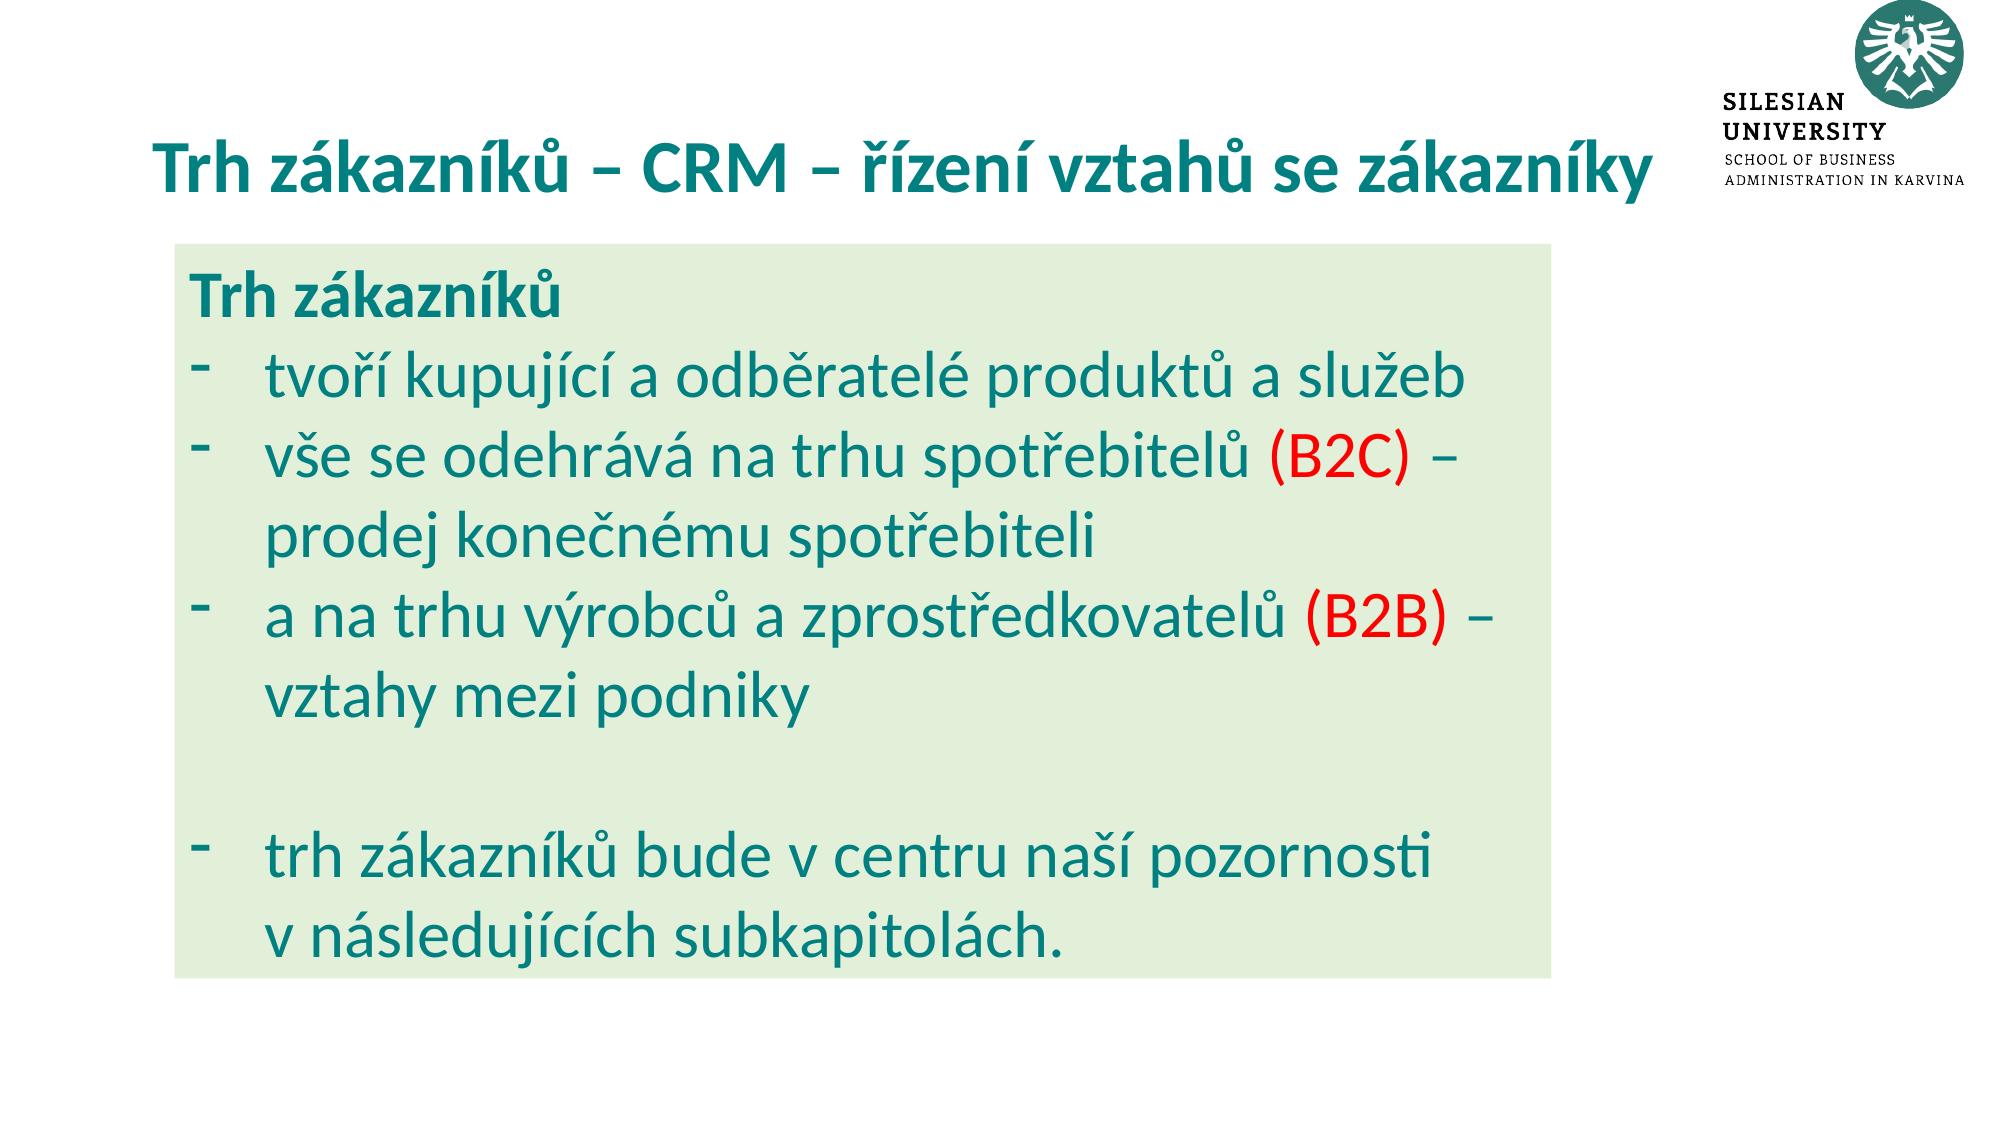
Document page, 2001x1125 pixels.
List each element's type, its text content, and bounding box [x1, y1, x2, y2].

picture [1723, 0, 1964, 185]
title Trh zákazníků – CRM – řízení vztahů se zákazníky [137, 59, 1702, 278]
text_box Trh zákazníků tvoří kupující a odběratelé produktů a služeb vše se odehrává na trhu spotřebitelů (B2C) – prodej konečnému spotřebiteli a na trhu výrobců a zprostředkovatelů (B2B) – vztahy mezi podniky trh zákazníků bude v centru naší pozornosti v následujících subkapitolách. [174, 243, 1552, 979]
